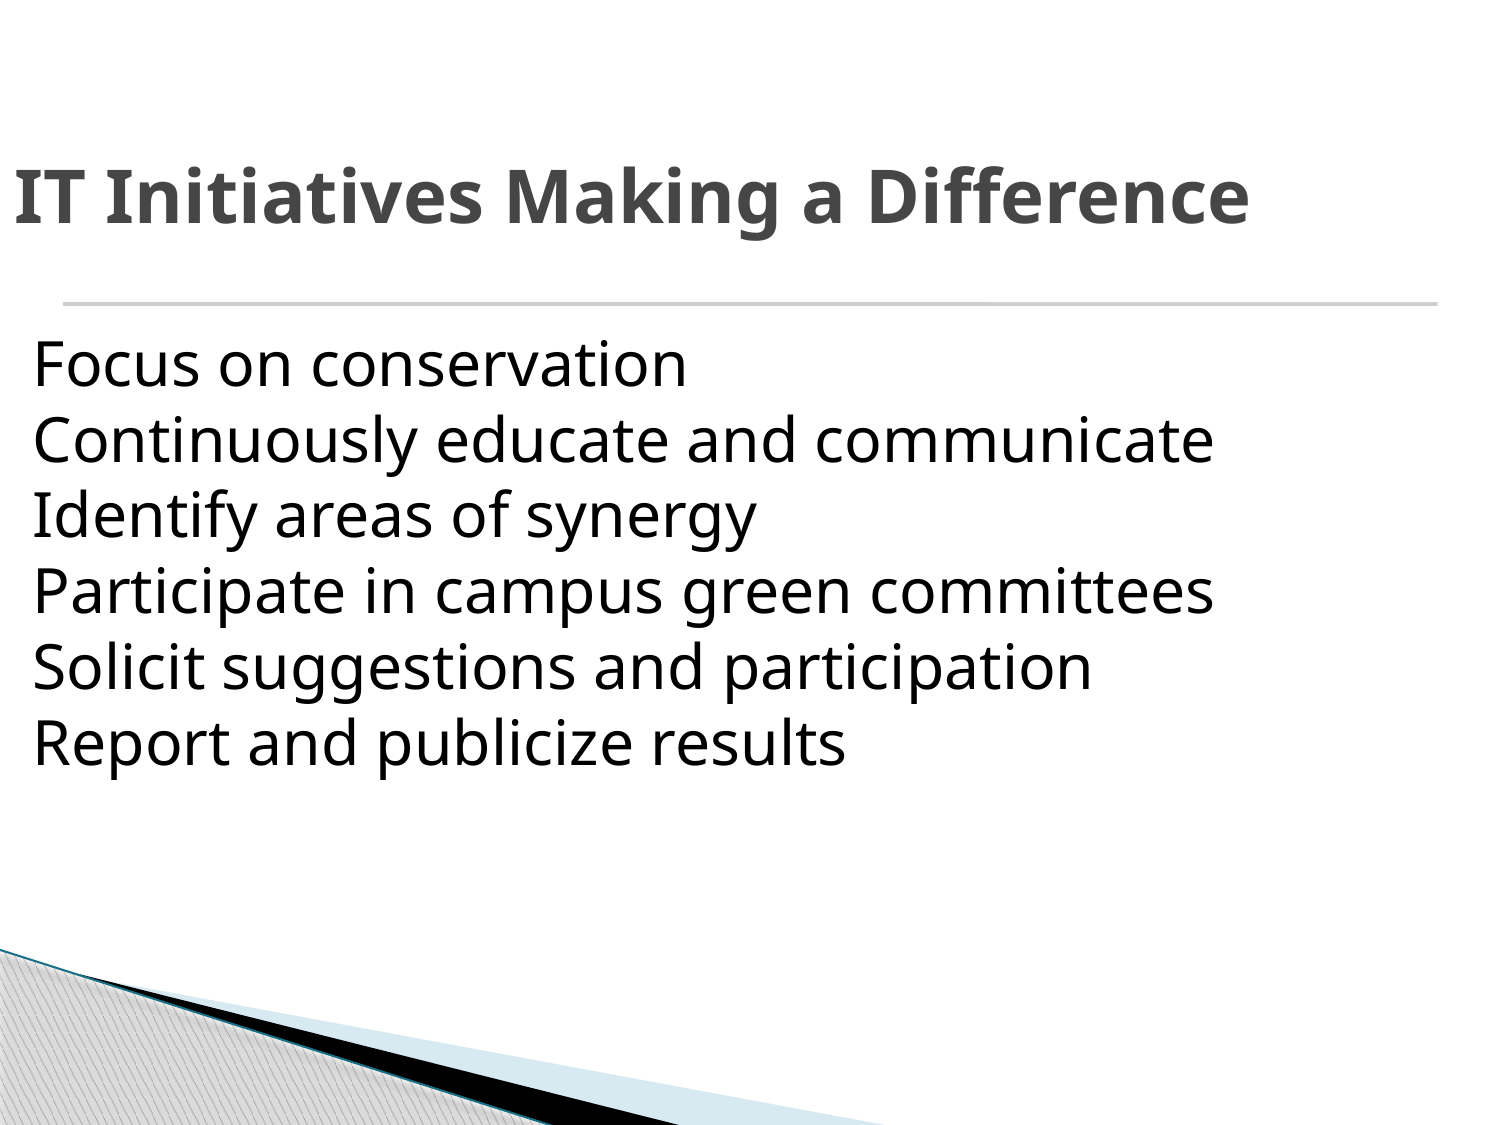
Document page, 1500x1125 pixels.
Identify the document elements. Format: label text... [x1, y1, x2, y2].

list Focus on conservation Continuously educate and communicate Identify areas of synergy Participate in campus green committees Solicit suggestions and participation Report and publicize results [0, 324, 1275, 1000]
title IT Initiatives Making a Difference [0, 99, 1275, 288]
